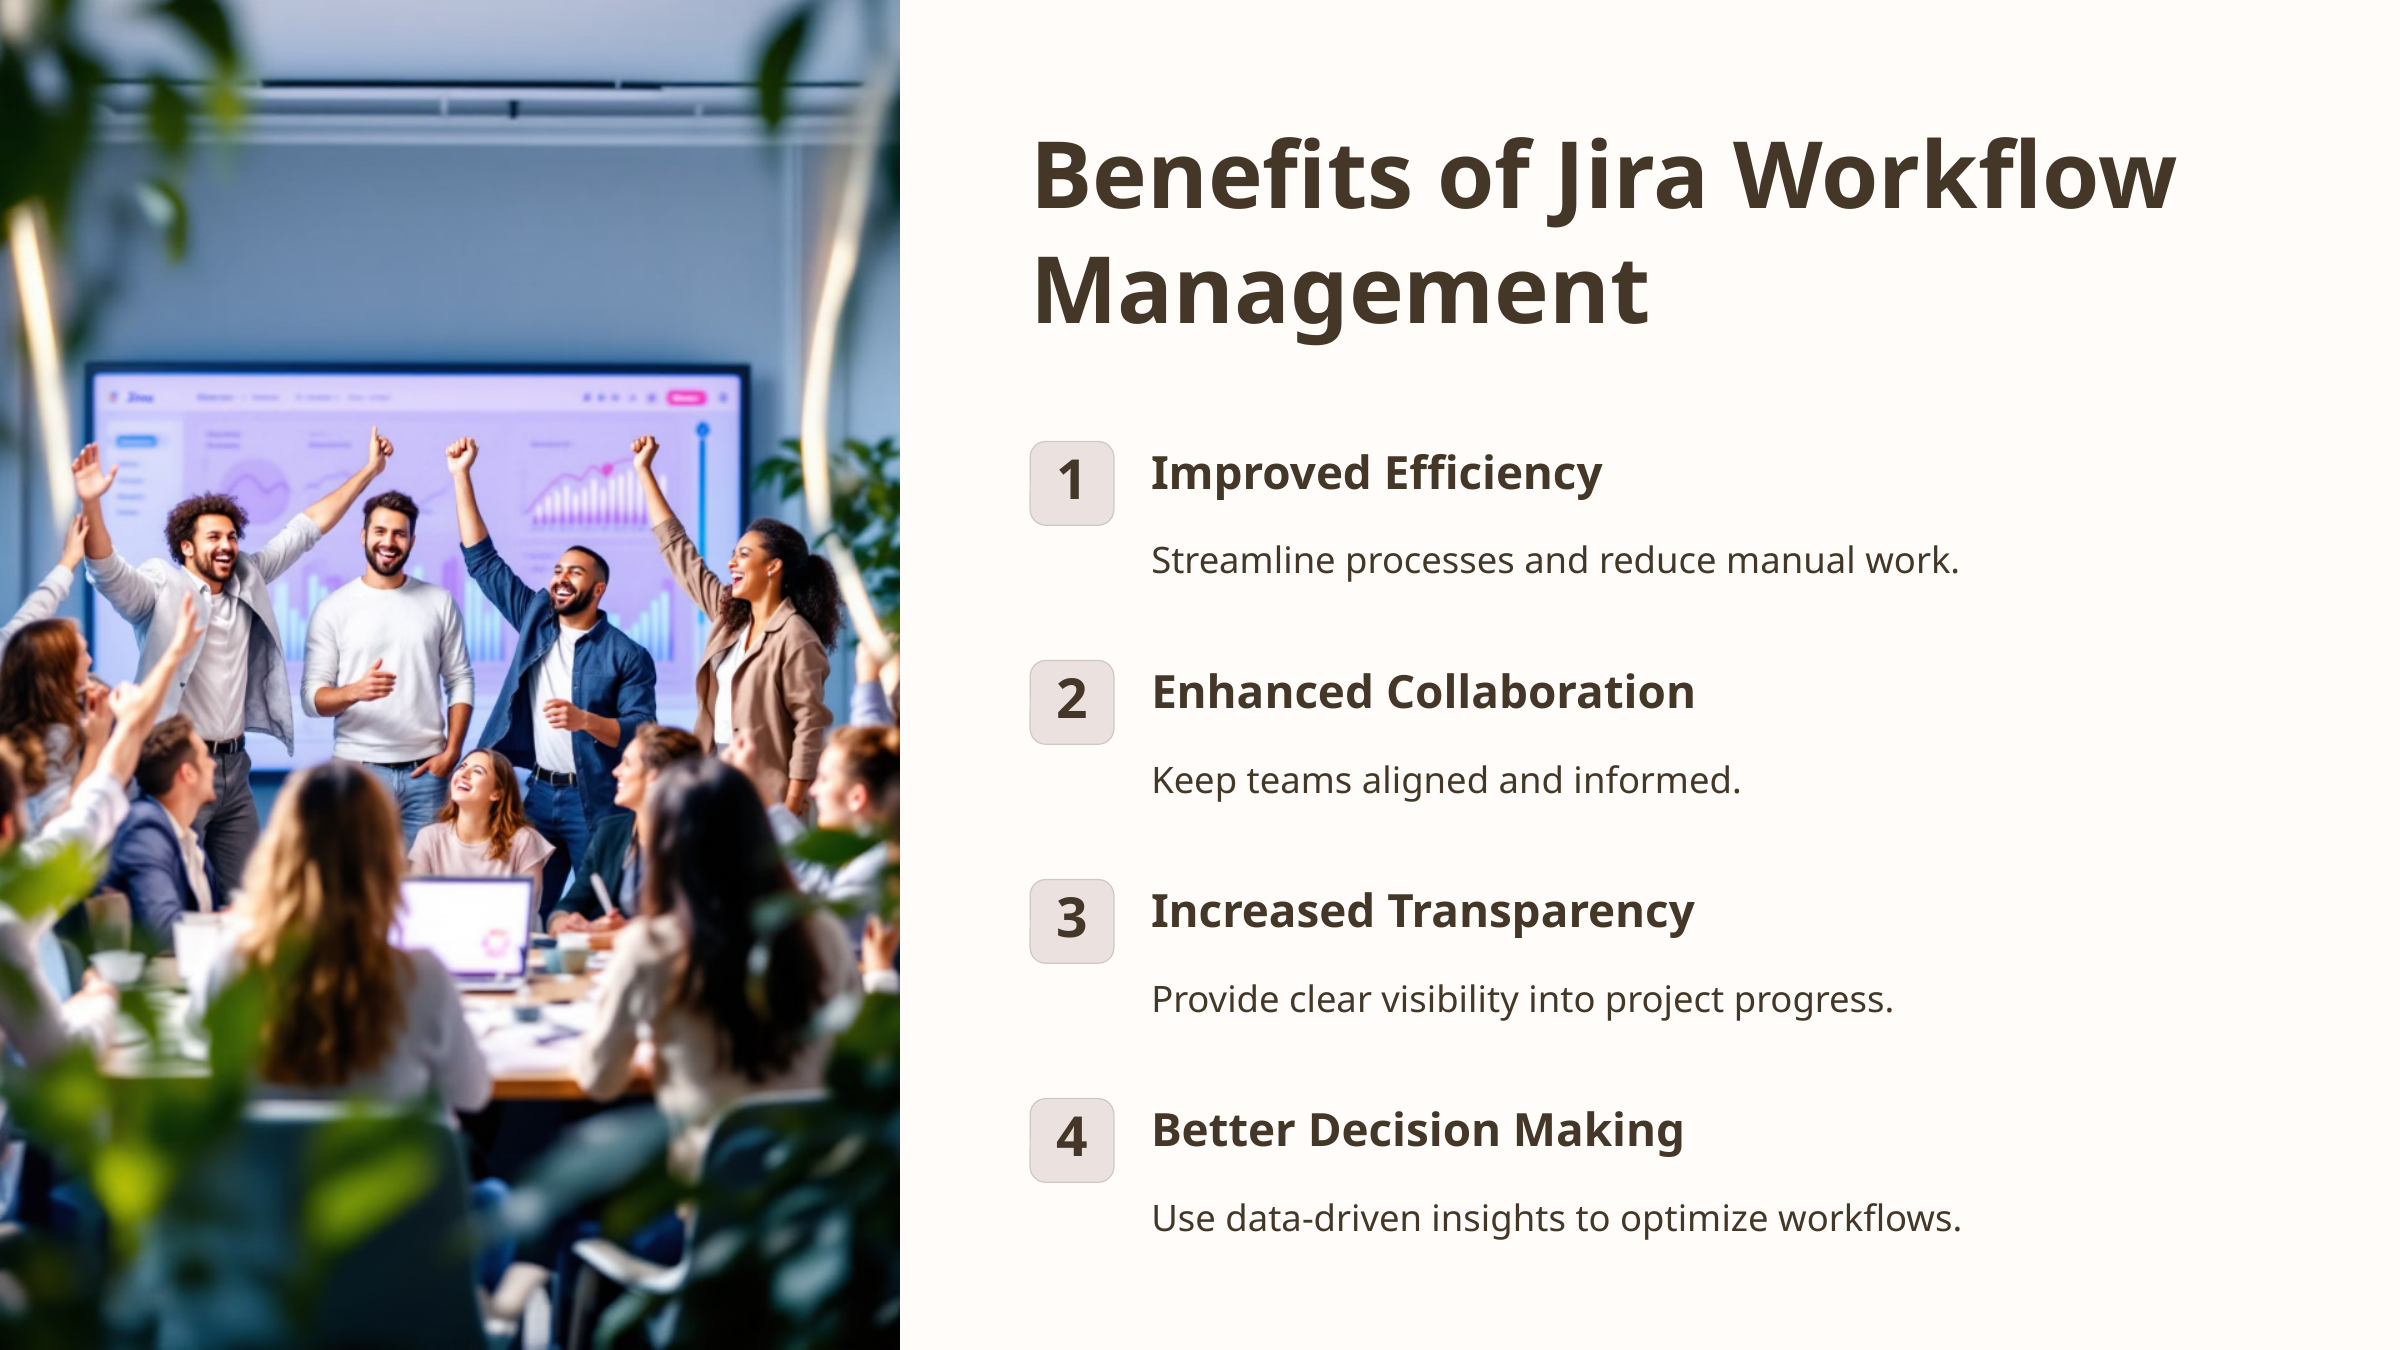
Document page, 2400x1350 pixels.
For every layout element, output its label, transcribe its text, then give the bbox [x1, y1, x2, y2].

text_box Use data-driven insights to optimize workflows. [1151, 1179, 2270, 1239]
text_box Keep teams aligned and informed. [1151, 740, 2270, 801]
text_box Benefits of Jira Workflow Management [1030, 111, 2270, 344]
text_box 4 [1056, 1112, 1088, 1169]
text_box [1030, 660, 1114, 745]
text_box 1 [1061, 455, 1083, 512]
text_box Streamline processes and reduce manual work. [1151, 521, 2270, 582]
text_box Provide clear visibility into project progress. [1151, 960, 2270, 1020]
text_box 3 [1058, 893, 1086, 950]
text_box Improved Efficiency [1151, 441, 1617, 500]
text_box Increased Transparency [1151, 879, 1622, 938]
text_box 2 [1057, 674, 1087, 731]
picture [0, 0, 900, 1350]
text_box [1030, 1098, 1114, 1183]
text_box [1030, 441, 1114, 526]
text_box Better Decision Making [1151, 1098, 1617, 1157]
text_box Enhanced Collaboration [1151, 660, 1630, 719]
text_box [1030, 879, 1114, 964]
